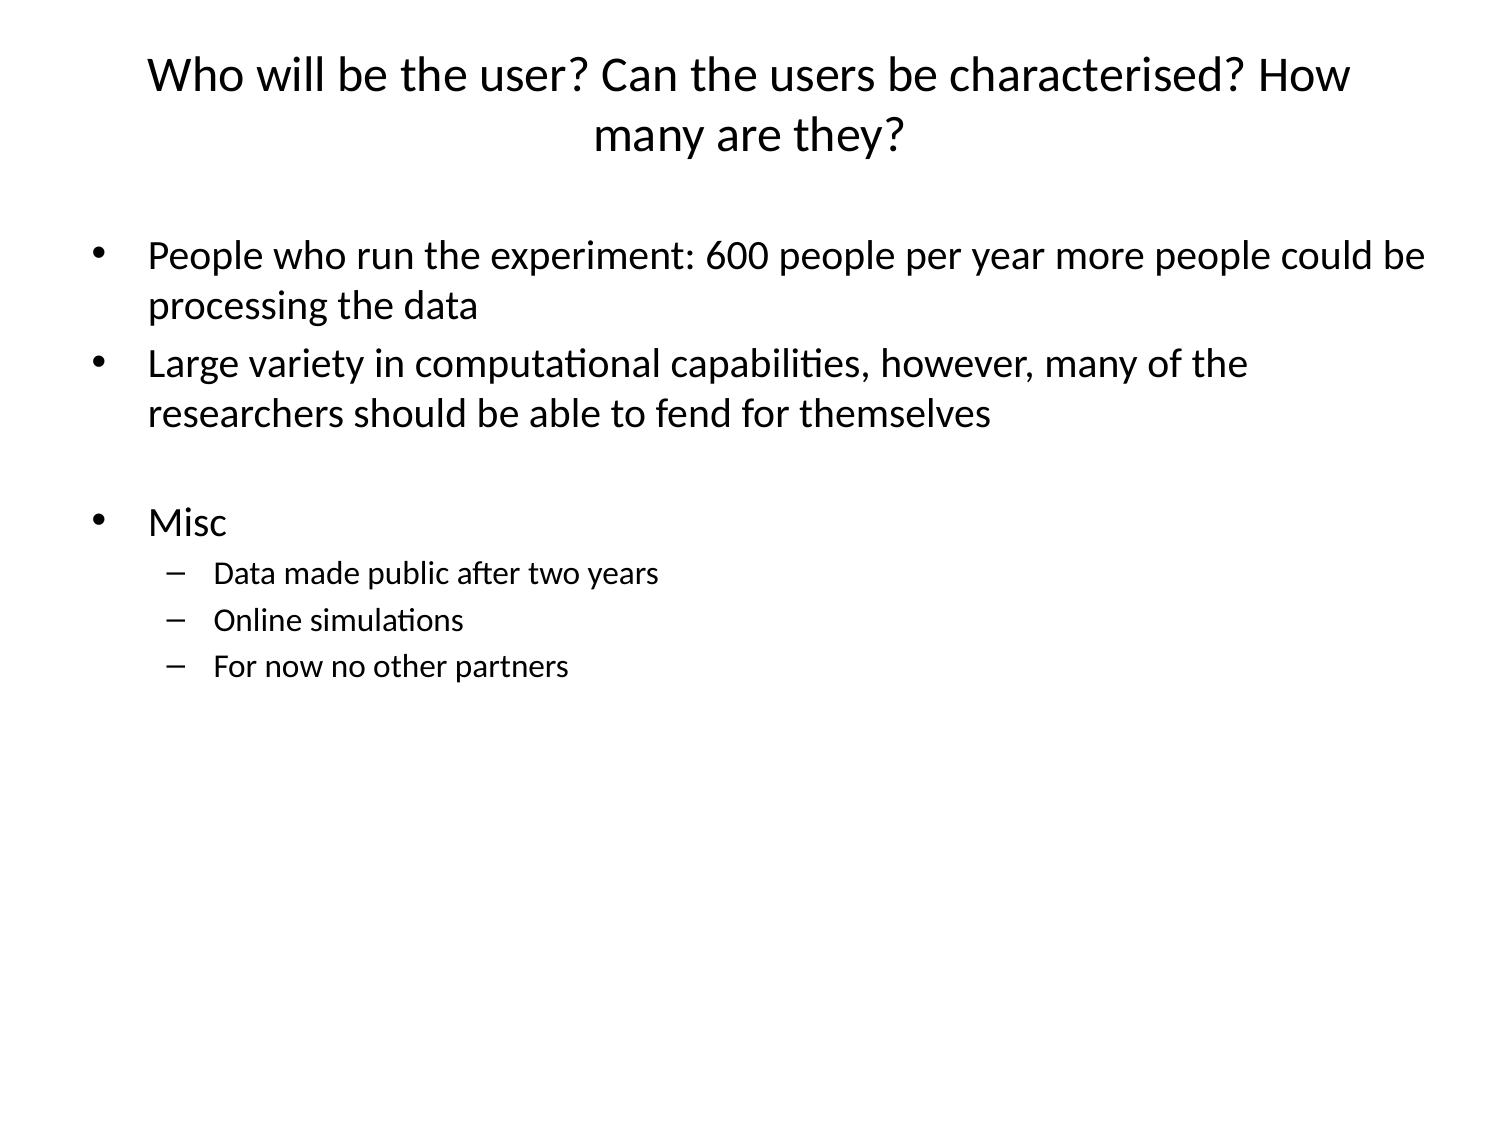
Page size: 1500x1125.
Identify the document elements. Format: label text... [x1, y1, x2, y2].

list People who run the experiment: 600 people per year more people could be processing the data Large variety in computational capabilities, however, many of the researchers should be able to fend for themselves Misc Data made public after two years Online simulations For now no other partners [76, 220, 1459, 1005]
title Who will be the user? Can the users be characterised? How many are they? [75, 8, 1425, 196]
